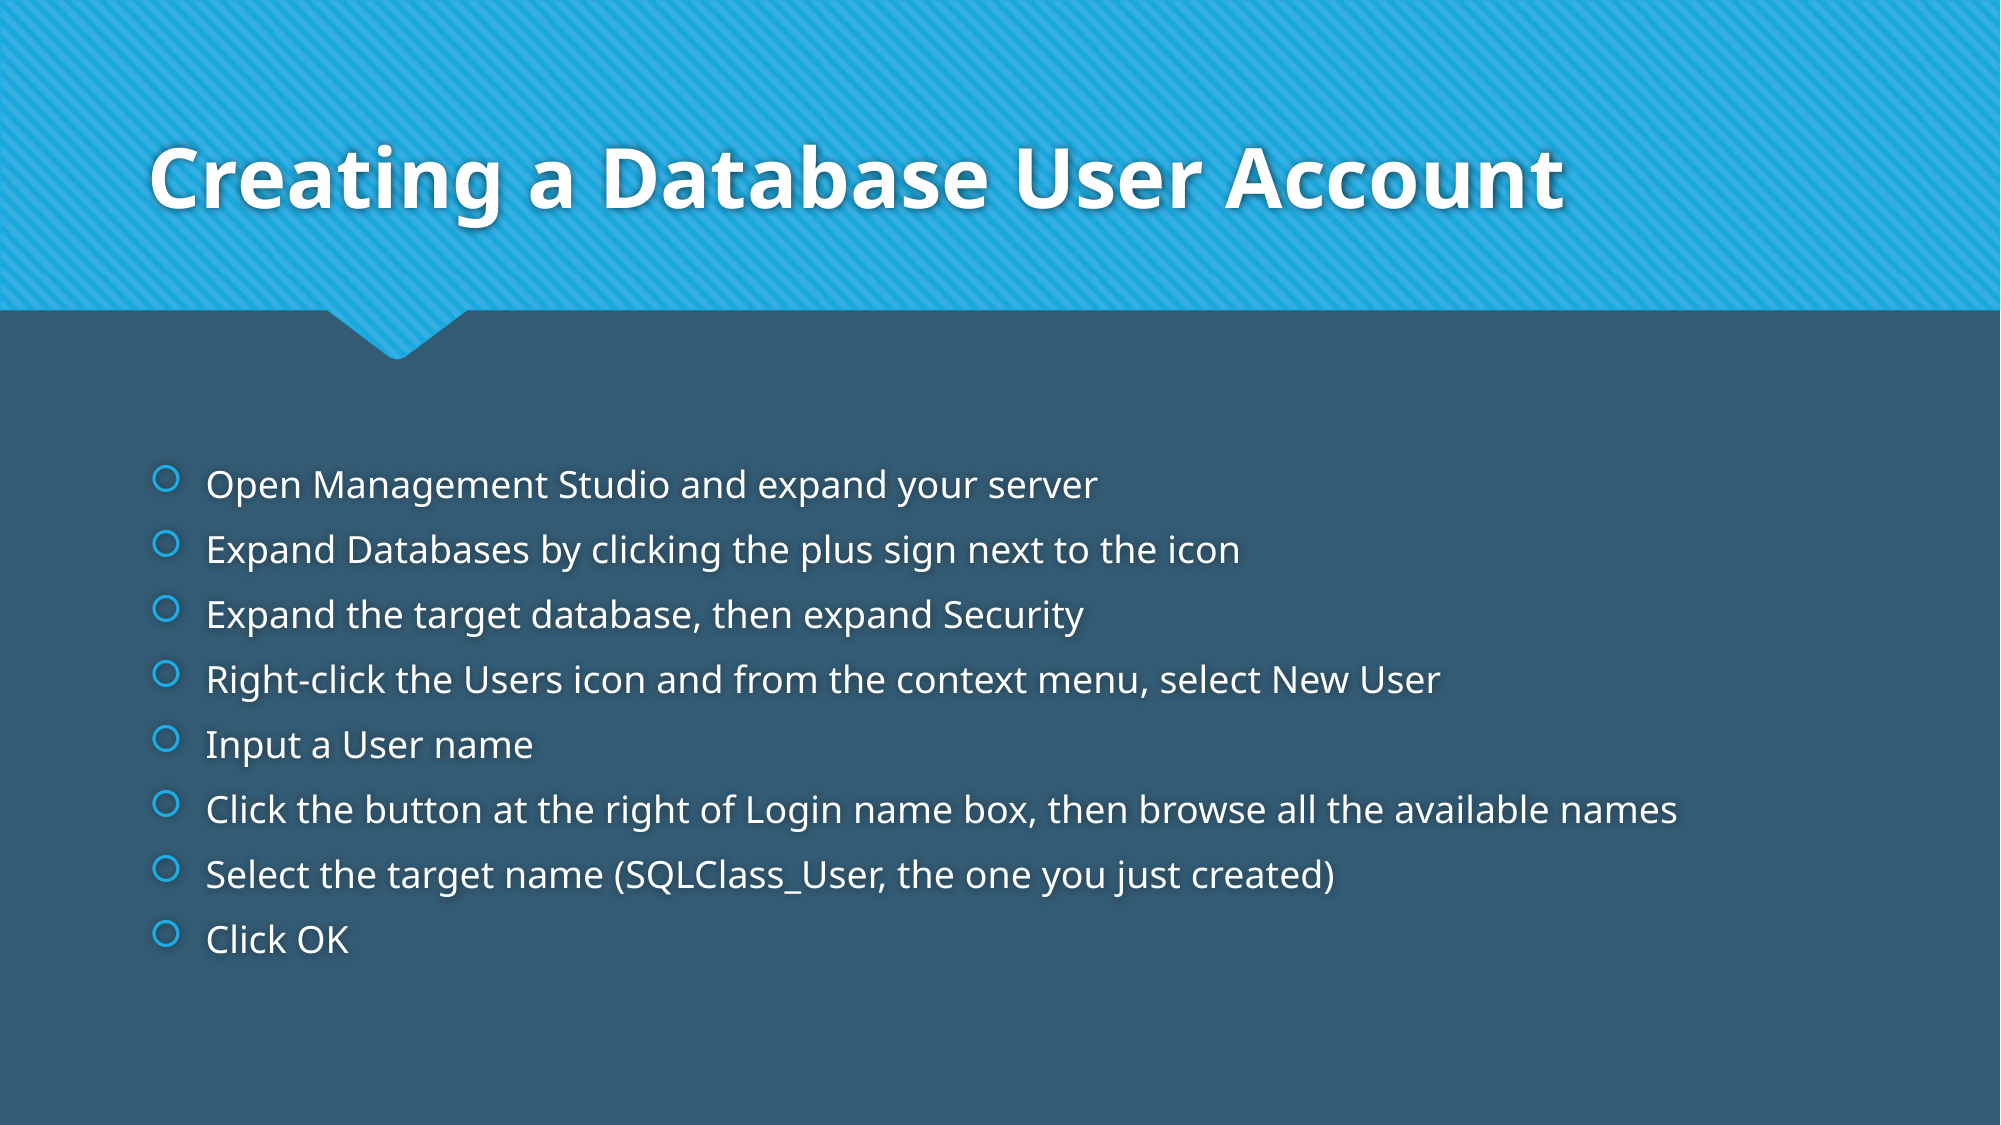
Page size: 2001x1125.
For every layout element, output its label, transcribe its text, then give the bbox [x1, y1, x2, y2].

list Open Management Studio and expand your server Expand Databases by clicking the plus sign next to the icon Expand the target database, then expand Security Right-click the Users icon and from the context menu, select New User Input a User name Click the button at the right of Login name box, then browse all the available names Select the target name (SQLClass_User, the one you just created) Click OK [134, 364, 1866, 1059]
title Creating a Database User Account [132, 73, 1868, 233]
